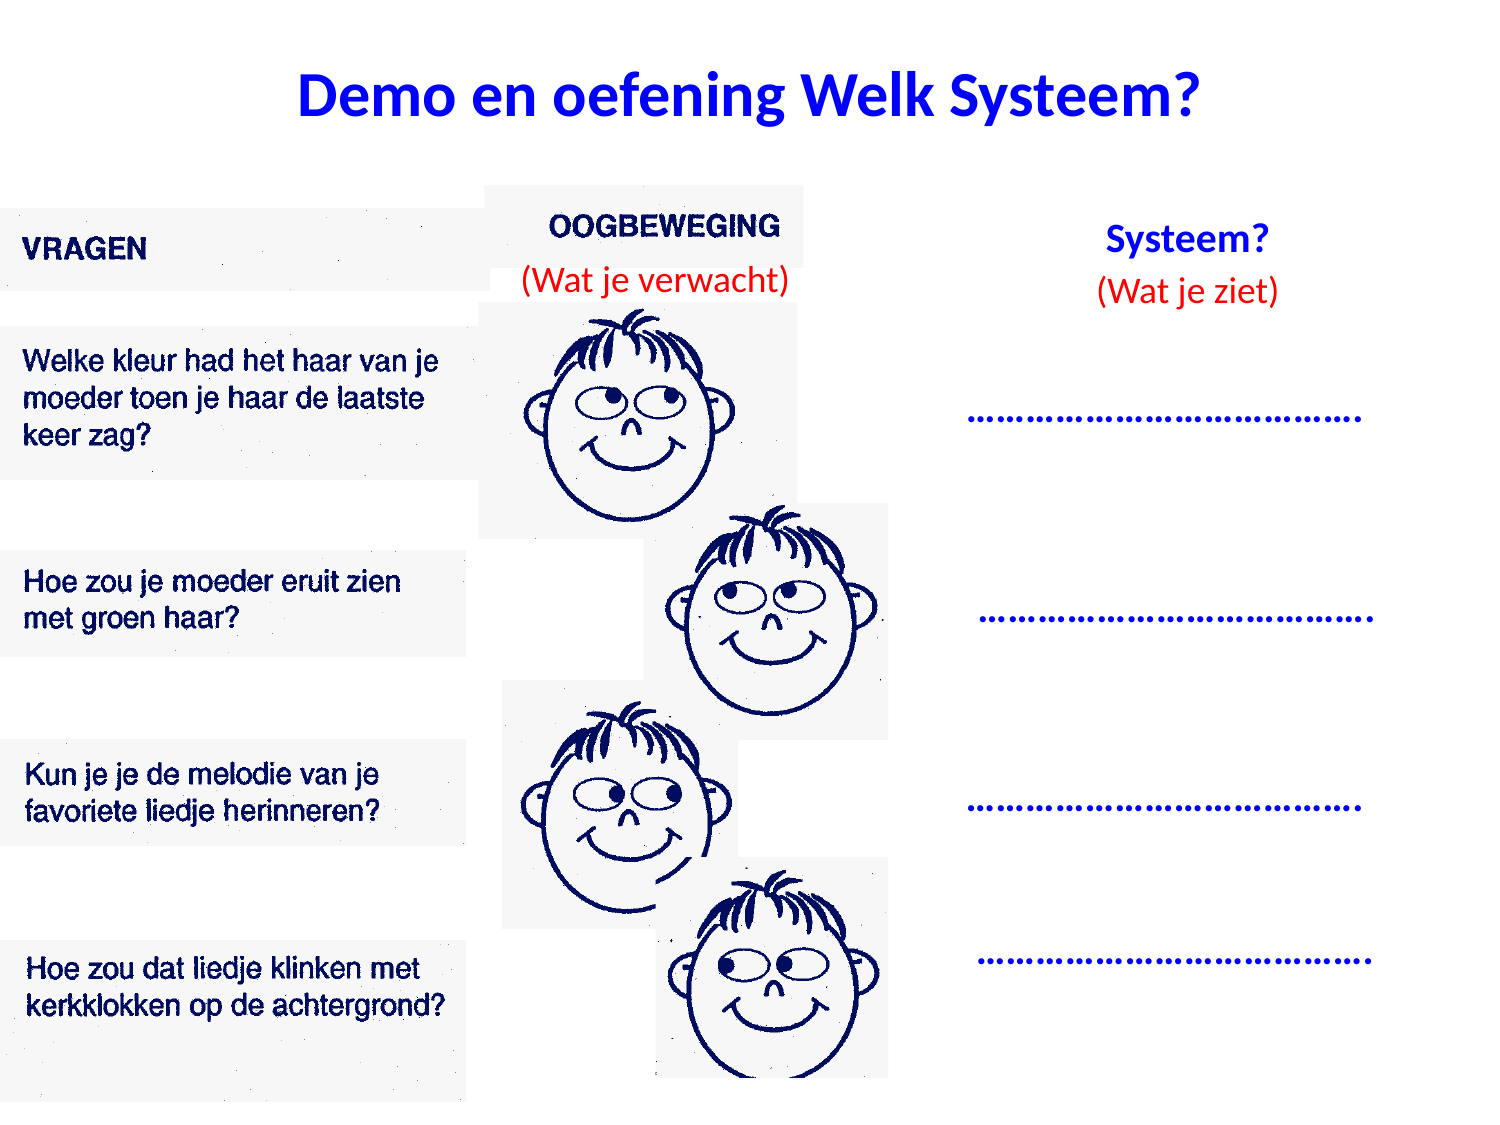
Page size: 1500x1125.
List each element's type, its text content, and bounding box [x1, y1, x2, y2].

text_box …………………………………. [950, 645, 1425, 917]
text_box (Wat je ziet) [1081, 258, 1295, 319]
picture [0, 550, 467, 658]
text_box …………………………………. [962, 456, 1437, 728]
list …………………………………. [950, 373, 1425, 492]
picture [0, 184, 804, 291]
picture [0, 302, 889, 1078]
picture [0, 940, 467, 1102]
text_box Systeem? [950, 203, 1425, 287]
title Demo en oefening Welk Systeem? [75, 45, 1425, 138]
text_box …………………………………. [960, 798, 1436, 1071]
text_box (Wat je verwacht) [505, 272, 806, 308]
picture [0, 739, 467, 847]
